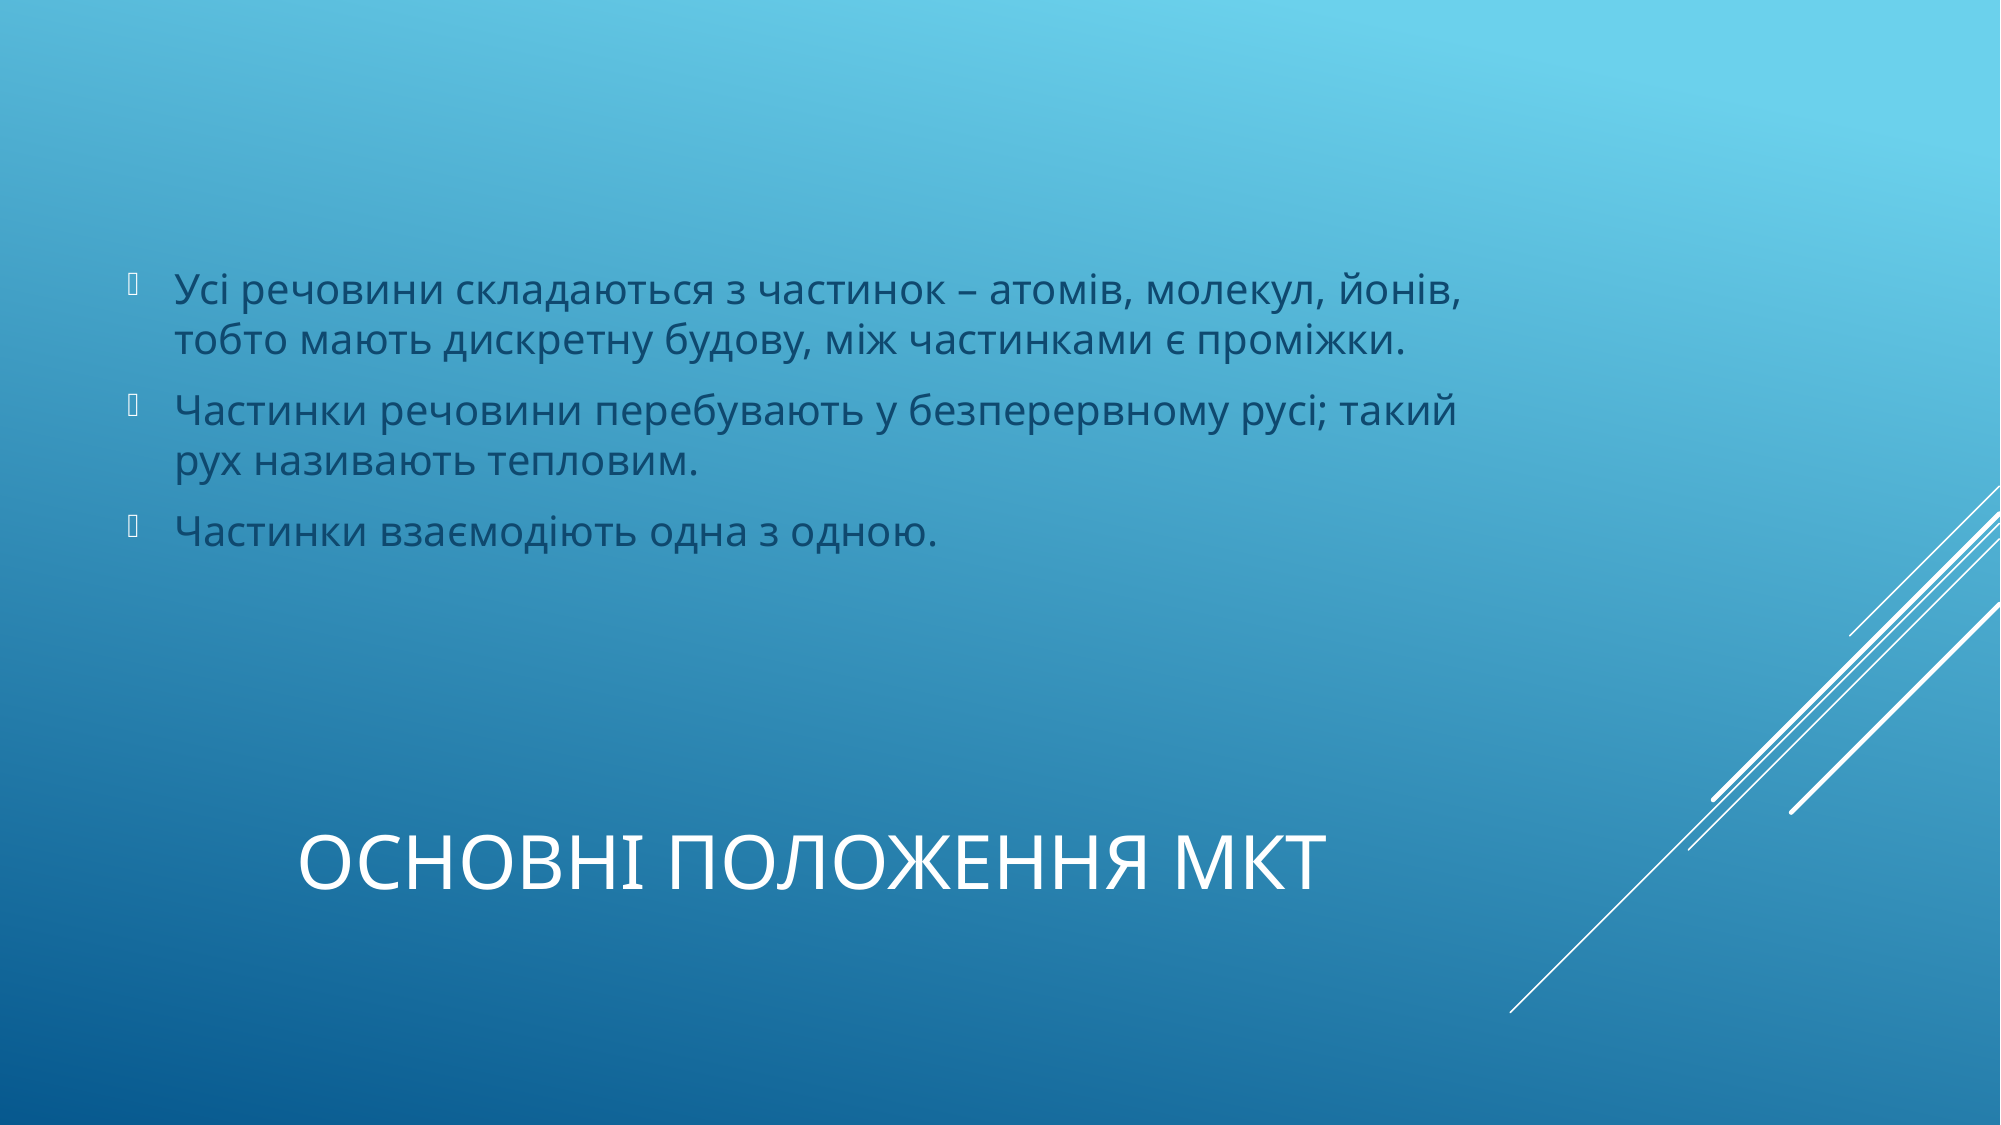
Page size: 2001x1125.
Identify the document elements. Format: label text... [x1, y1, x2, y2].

title Основні положення МКТ [112, 736, 1513, 984]
list Усі речовини складаються з частинок – атомів, молекул, йонів, тобто мають дискретну будову, між частинками є проміжки. Частинки речовини перебувають у безперервному русі; такий рух називають тепловим. Частинки взаємодіють одна з одною. [112, 112, 1513, 706]
